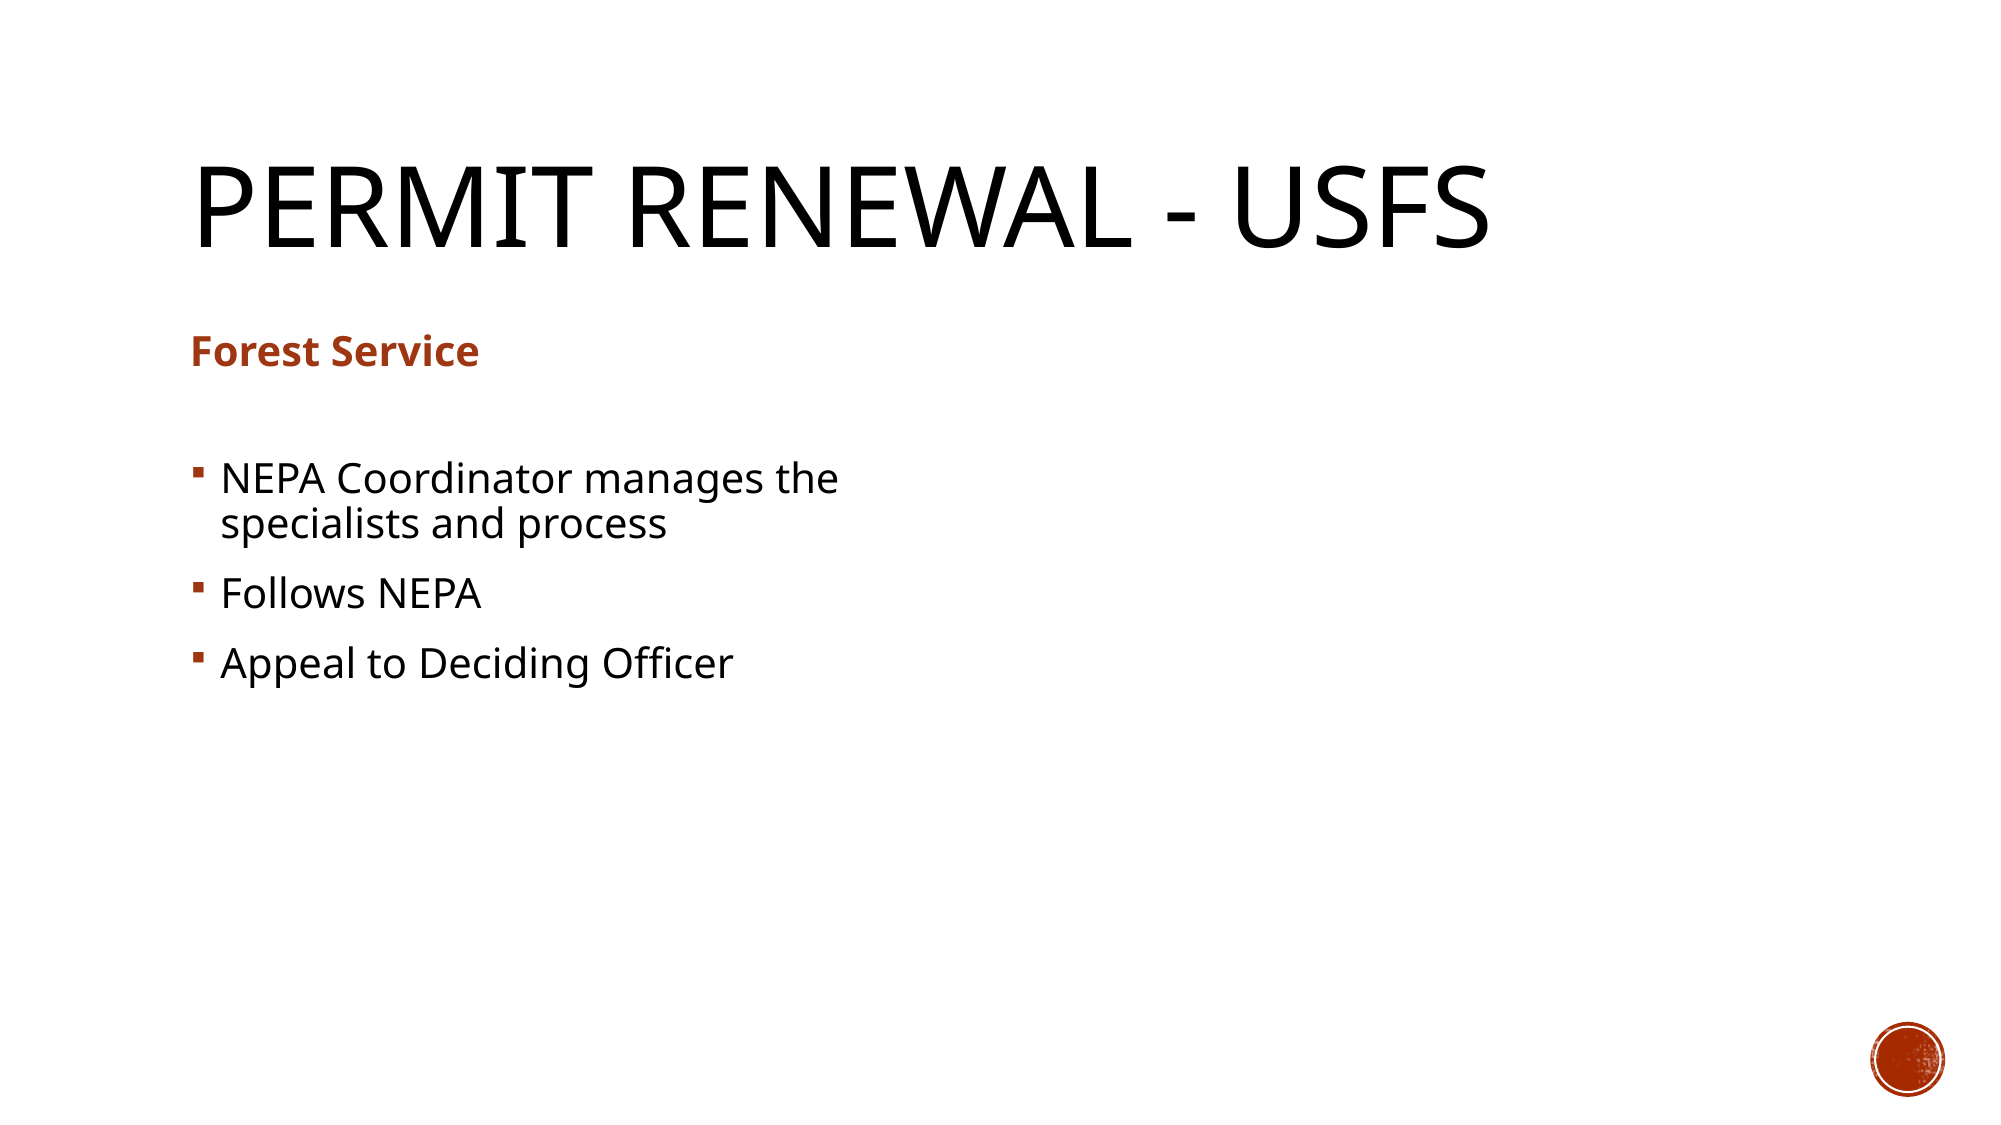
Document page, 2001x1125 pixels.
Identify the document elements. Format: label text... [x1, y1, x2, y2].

list Forest Service [174, 336, 955, 441]
list NEPA Coordinator manages the specialists and process Follows NEPA Appeal to Deciding Officer [175, 450, 956, 990]
title Permit Renewal - USFS [175, 79, 1826, 344]
